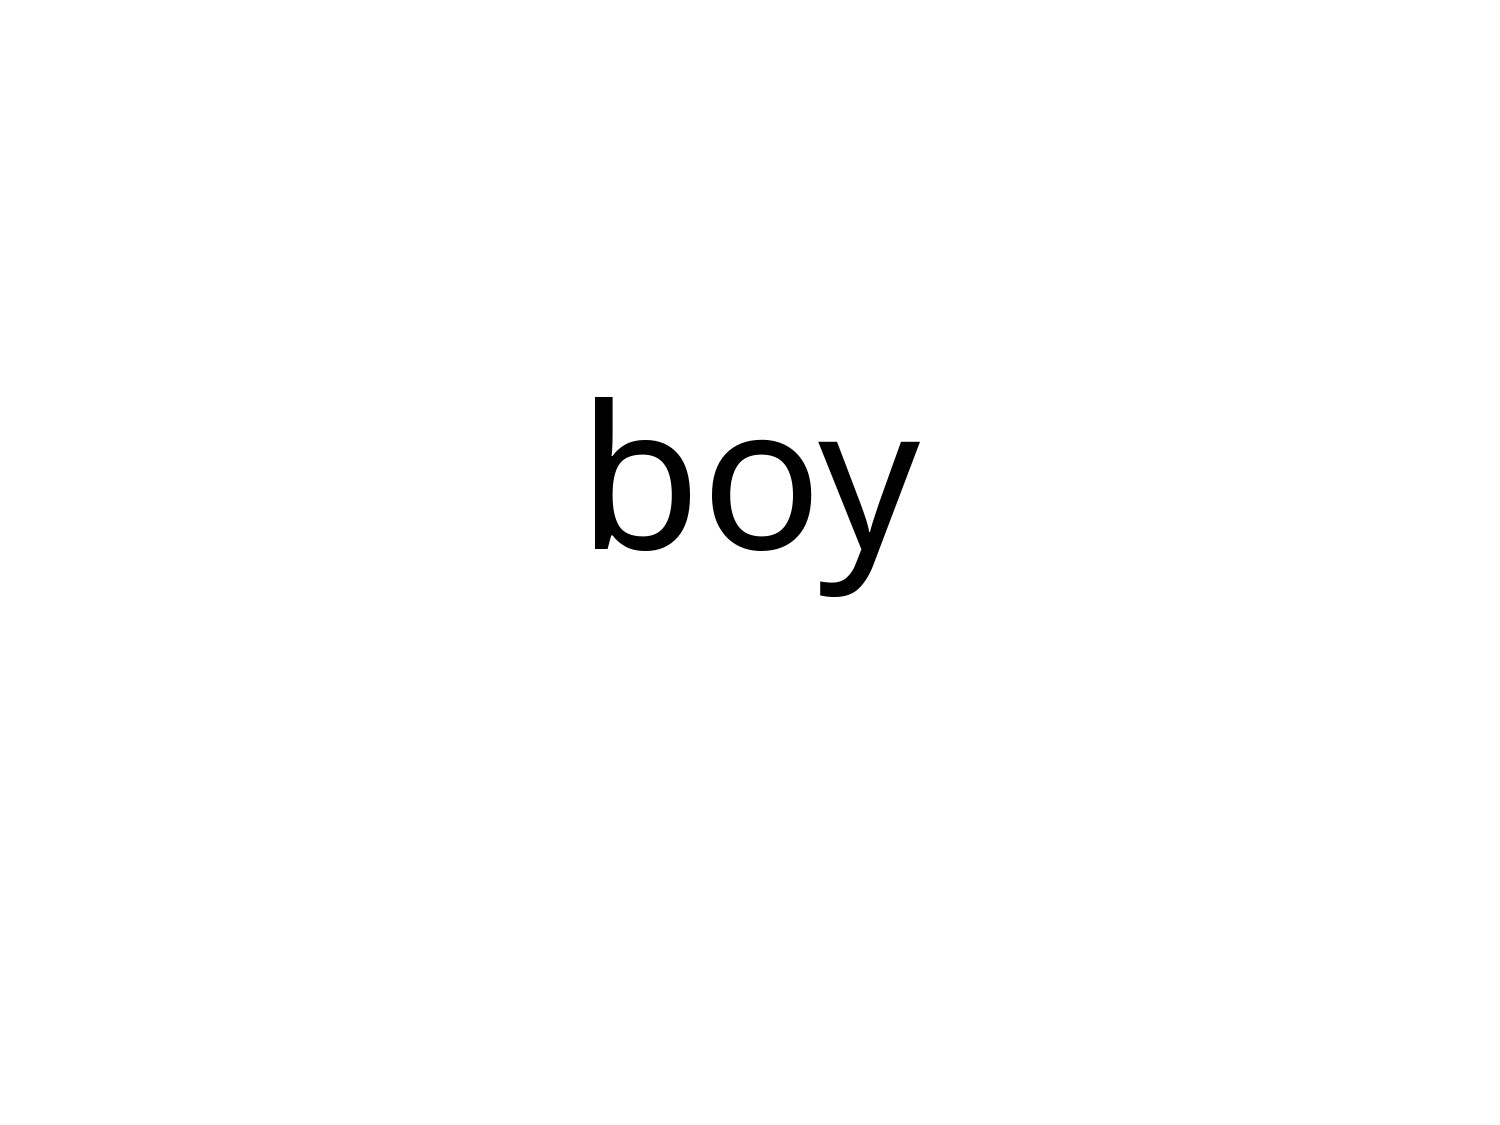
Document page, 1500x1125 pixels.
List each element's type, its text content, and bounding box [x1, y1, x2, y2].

title boy [112, 349, 1388, 591]
